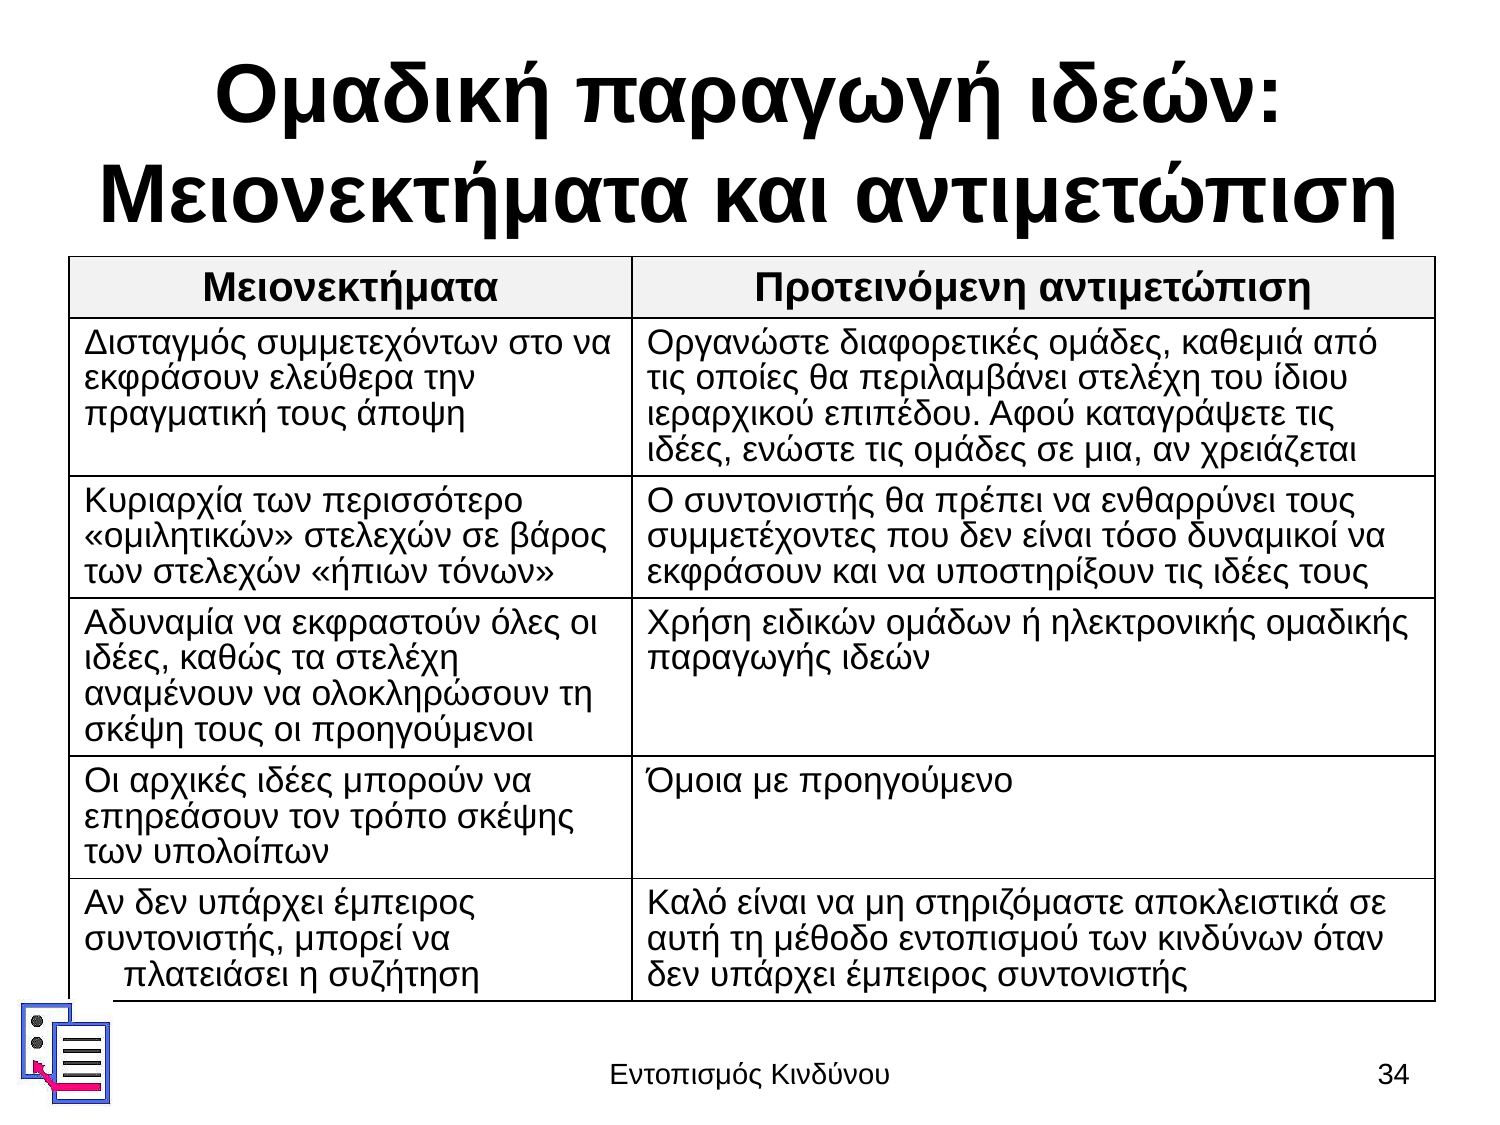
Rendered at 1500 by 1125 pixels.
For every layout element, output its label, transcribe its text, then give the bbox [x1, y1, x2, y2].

table_cell Καλό είναι να μη στηριζόμαστε αποκλειστικά σε αυτή τη μέθοδο εντοπισμού των κινδύνων όταν δεν υπάρχει έμπειρος συντονιστής [633, 879, 1434, 1000]
table_cell Αν δεν υπάρχει έμπειρος συντονιστής, μπορεί να πλατειάσει η συζήτηση [70, 879, 631, 1000]
title Ομαδική παραγωγή ιδεών: Μειονεκτήματα και αντιμετώπιση [75, 45, 1425, 233]
table_header Μειονεκτήματα [70, 257, 631, 317]
footer Εντοπισμός Κινδύνου [512, 1042, 988, 1103]
table_cell Οργανώστε διαφορετικές ομάδες, καθεμιά από τις οποίες θα περιλαμβάνει στελέχη του ίδιου ιεραρχικού επιπέδου. Αφού καταγράψετε τις ιδέες, ενώστε τις ομάδες σε μια, αν χρειάζεται [633, 319, 1434, 475]
table_header Προτεινόμενη αντιμετώπιση [633, 257, 1434, 317]
table_cell Αδυναμία να εκφραστούν όλες οι ιδέες, καθώς τα στελέχη αναμένουν να ολοκληρώσουν τη σκέψη τους οι προηγούμενοι [70, 599, 631, 755]
table_cell Χρήση ειδικών ομάδων ή ηλεκτρονικής ομαδικής παραγωγής ιδεών [633, 599, 1434, 755]
table_cell Ο συντονιστής θα πρέπει να ενθαρρύνει τους συμμετέχοντες που δεν είναι τόσο δυναμικοί να εκφράσουν και να υποστηρίξουν τις ιδέες τους [633, 477, 1434, 597]
table_cell Όμοια με προηγούμενο [633, 757, 1434, 878]
picture [17, 999, 113, 1107]
table_cell Οι αρχικές ιδέες μπορούν να επηρεάσουν τον τρόπο σκέψης των υπολοίπων [70, 757, 631, 878]
table_cell Δισταγμός συμμετεχόντων στο να εκφράσουν ελεύθερα την πραγματική τους άποψη [70, 319, 631, 475]
table_cell Κυριαρχία των περισσότερο «ομιλητικών» στελεχών σε βάρος των στελεχών «ήπιων τόνων» [70, 477, 631, 597]
slide_number 34 [1074, 1042, 1425, 1103]
